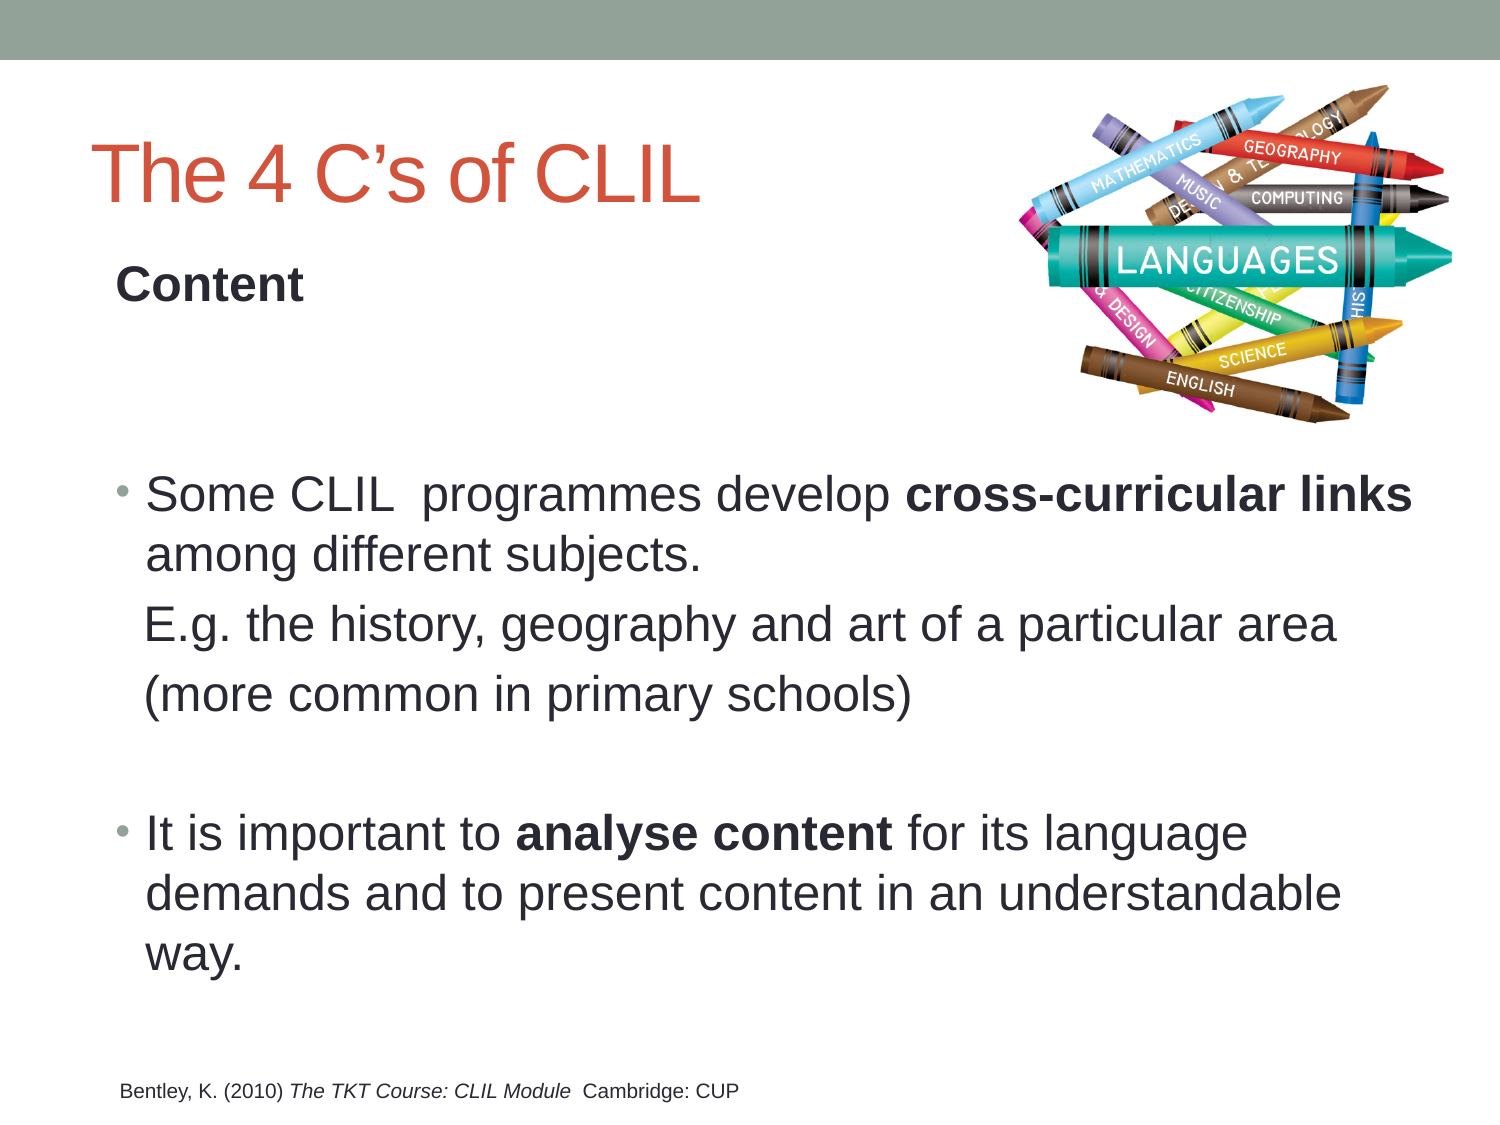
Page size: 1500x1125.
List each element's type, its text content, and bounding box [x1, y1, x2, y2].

title The 4 C’s of CLIL [75, 87, 1006, 250]
picture [1009, 66, 1475, 433]
list Content Some CLIL programmes develop cross-curricular links among different subjects. E.g. the history, geography and art of a particular area (more common in primary schools) It is important to analyse content for its language demands and to present content in an understandable way. [100, 243, 1451, 1044]
text_box Bentley, K. (2010) The TKT Course: CLIL Module Cambridge: CUP [104, 1070, 755, 1111]
